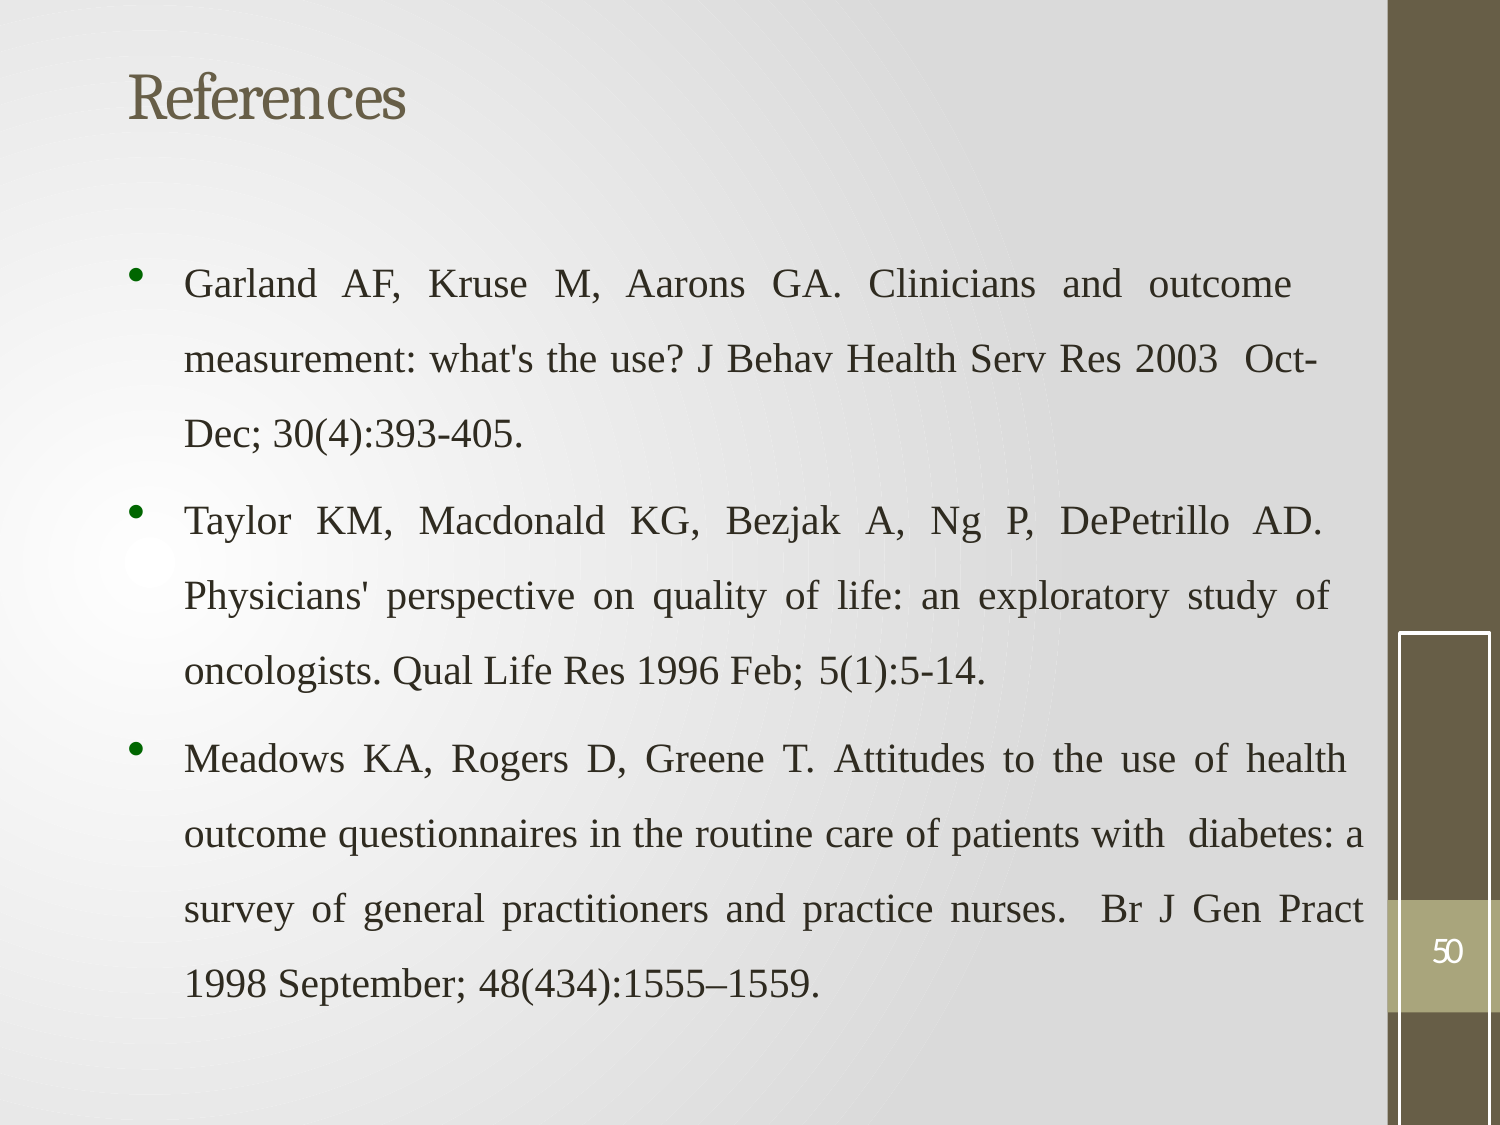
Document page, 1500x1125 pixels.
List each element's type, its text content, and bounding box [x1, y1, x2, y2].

slide_number 50 [1398, 631, 1491, 1125]
text_box Garland AF, Kruse M, Aarons GA. Clinicians and outcome measurement: what's the use? J Behav Health Serv Res 2003 Oct-Dec; 30(4):393-405. Taylor KM, Macdonald KG, Bezjak A, Ng P, DePetrillo AD. Physicians' perspective on quality of life: an exploratory study of oncologists. Qual Life Res 1996 Feb; 5(1):5-14. Meadows KA, Rogers D, Greene T. Attitudes to the use of health outcome questionnaires in the routine care of patients with diabetes: a survey of general practitioners and practice nurses. Br J Gen Pract 1998 September; 48(434):1555–1559. [125, 229, 1365, 1006]
title References [125, 0, 490, 187]
